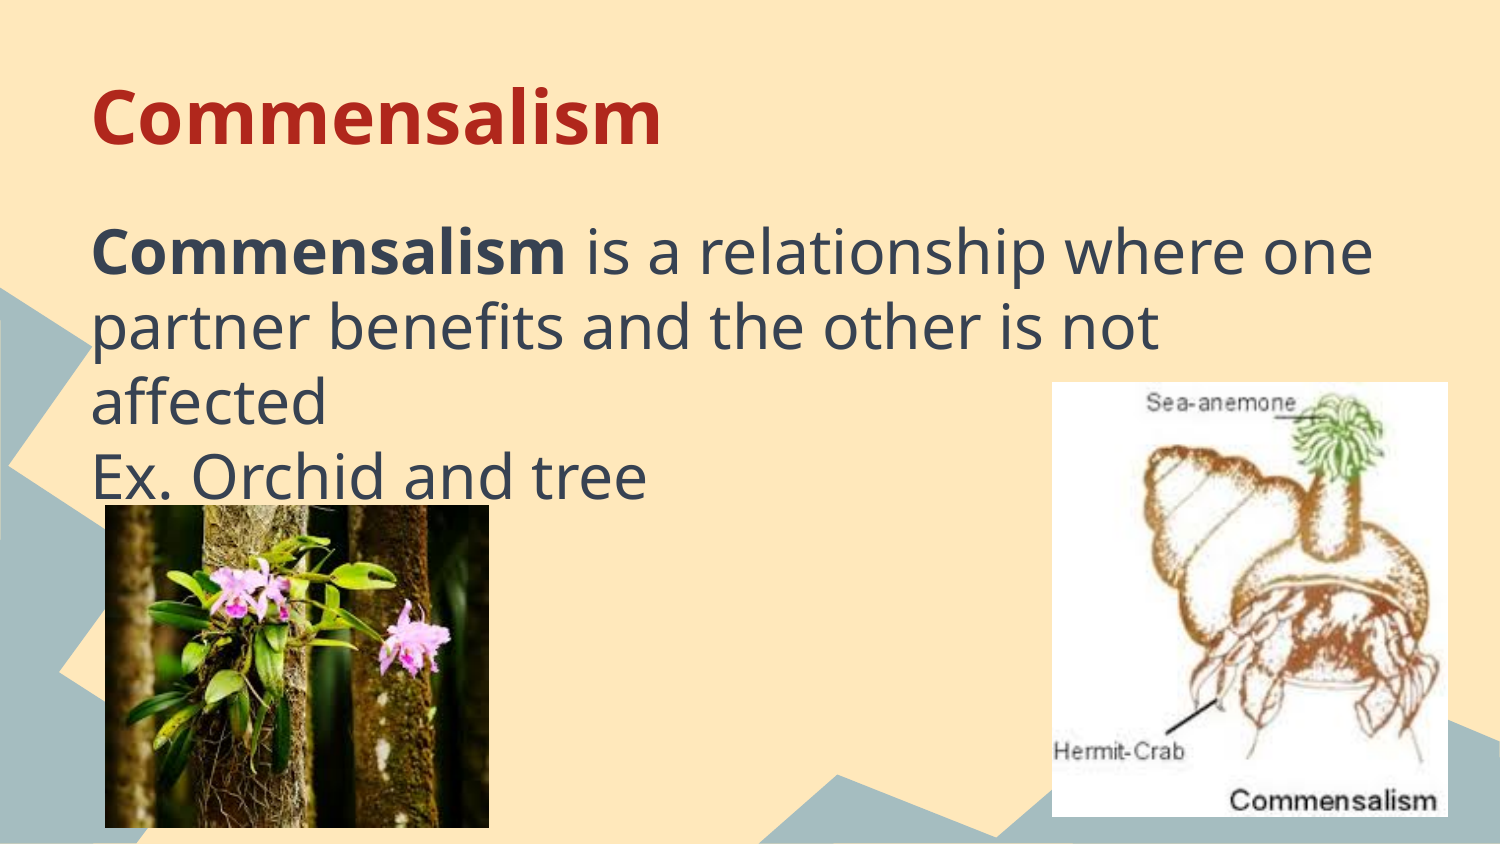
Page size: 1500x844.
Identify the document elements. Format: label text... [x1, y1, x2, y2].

picture [104, 505, 489, 829]
title Commensalism [75, 33, 1425, 175]
list Commensalism is a relationship where one partner benefits and the other is not affected Ex. Orchid and tree [75, 196, 1425, 808]
picture [1052, 382, 1448, 817]
